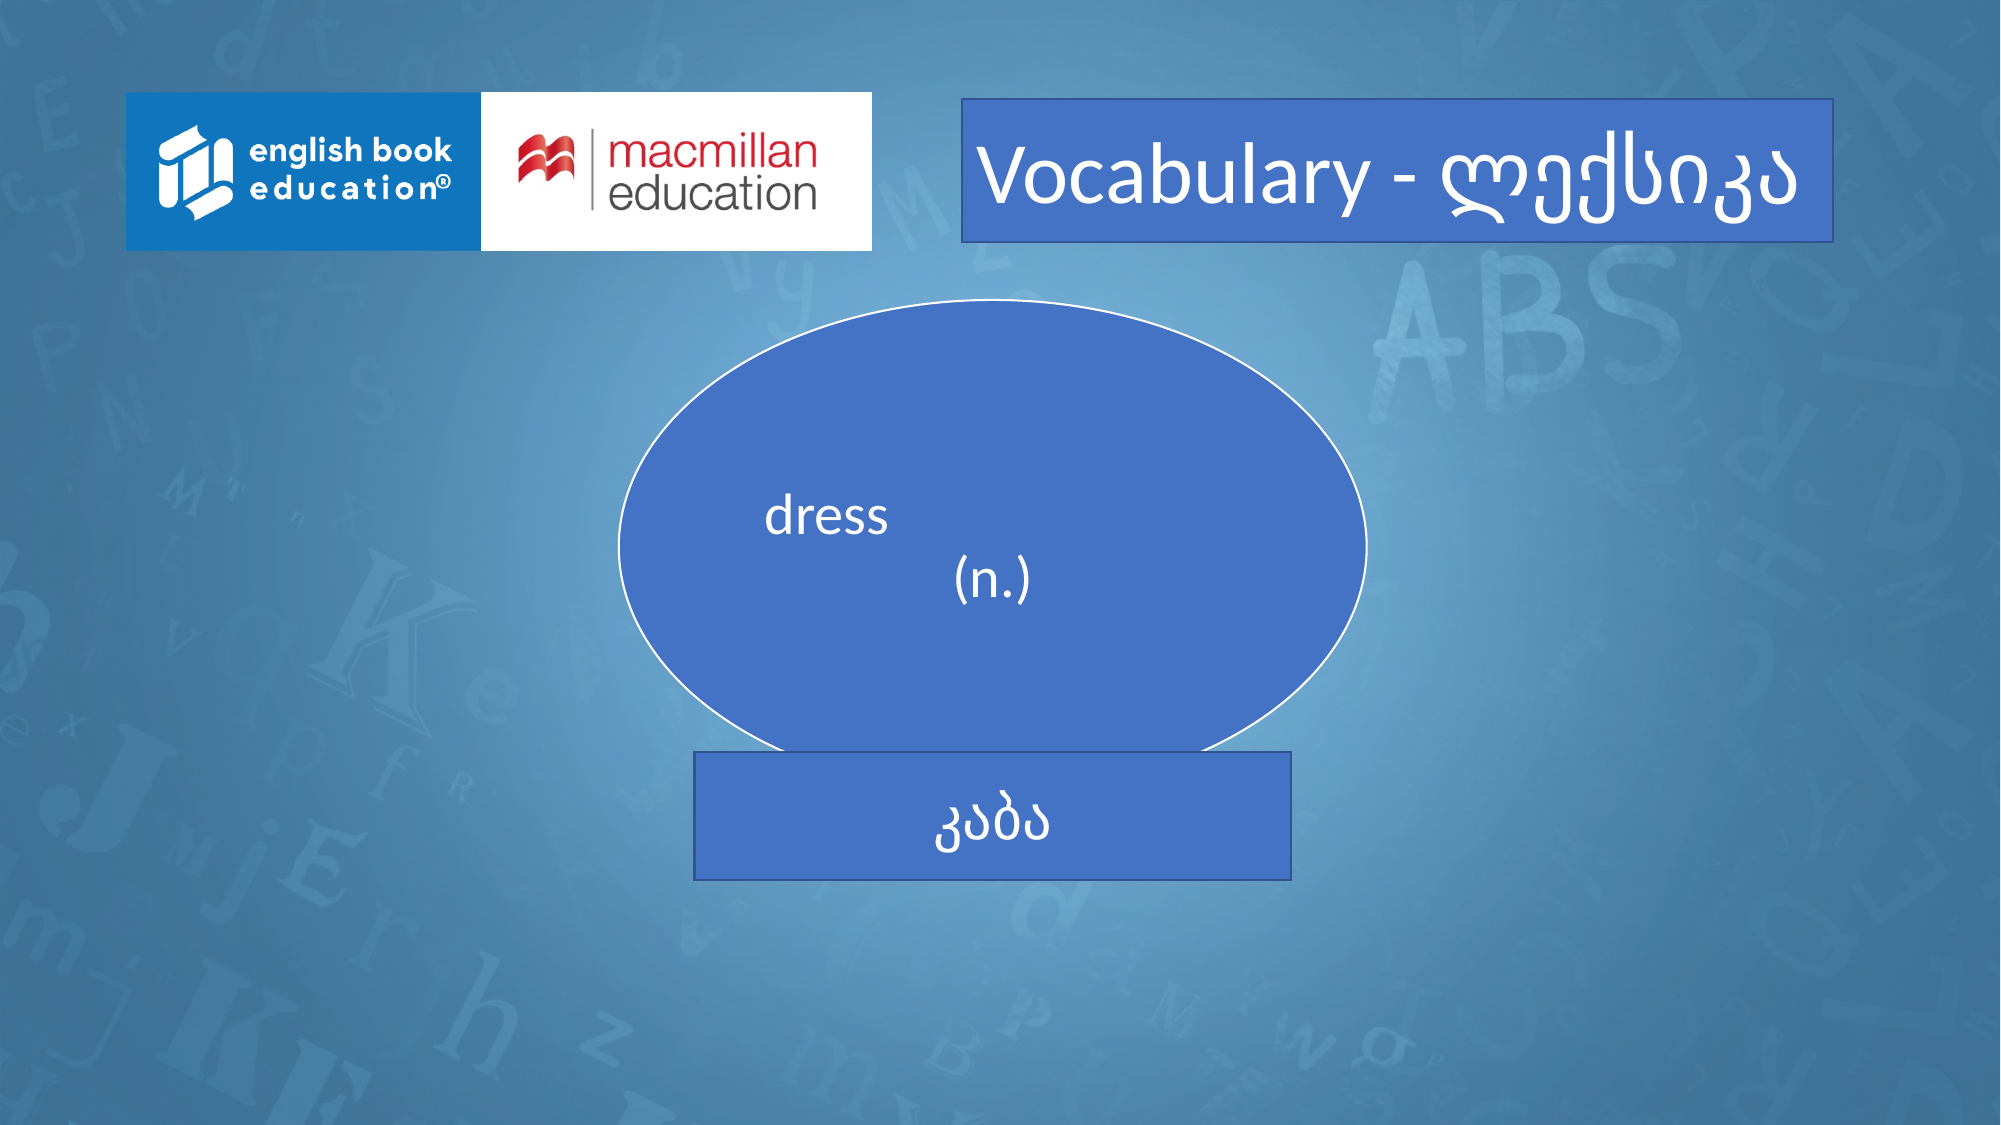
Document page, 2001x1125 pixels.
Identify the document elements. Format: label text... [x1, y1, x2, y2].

list [199, 277, 1863, 986]
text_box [618, 299, 1367, 794]
picture [0, 0, 2001, 1125]
text_box [961, 98, 1834, 243]
text_box კაბა [693, 794, 1292, 881]
text_box Vocabulary - ლექსიკა [962, 108, 1890, 229]
